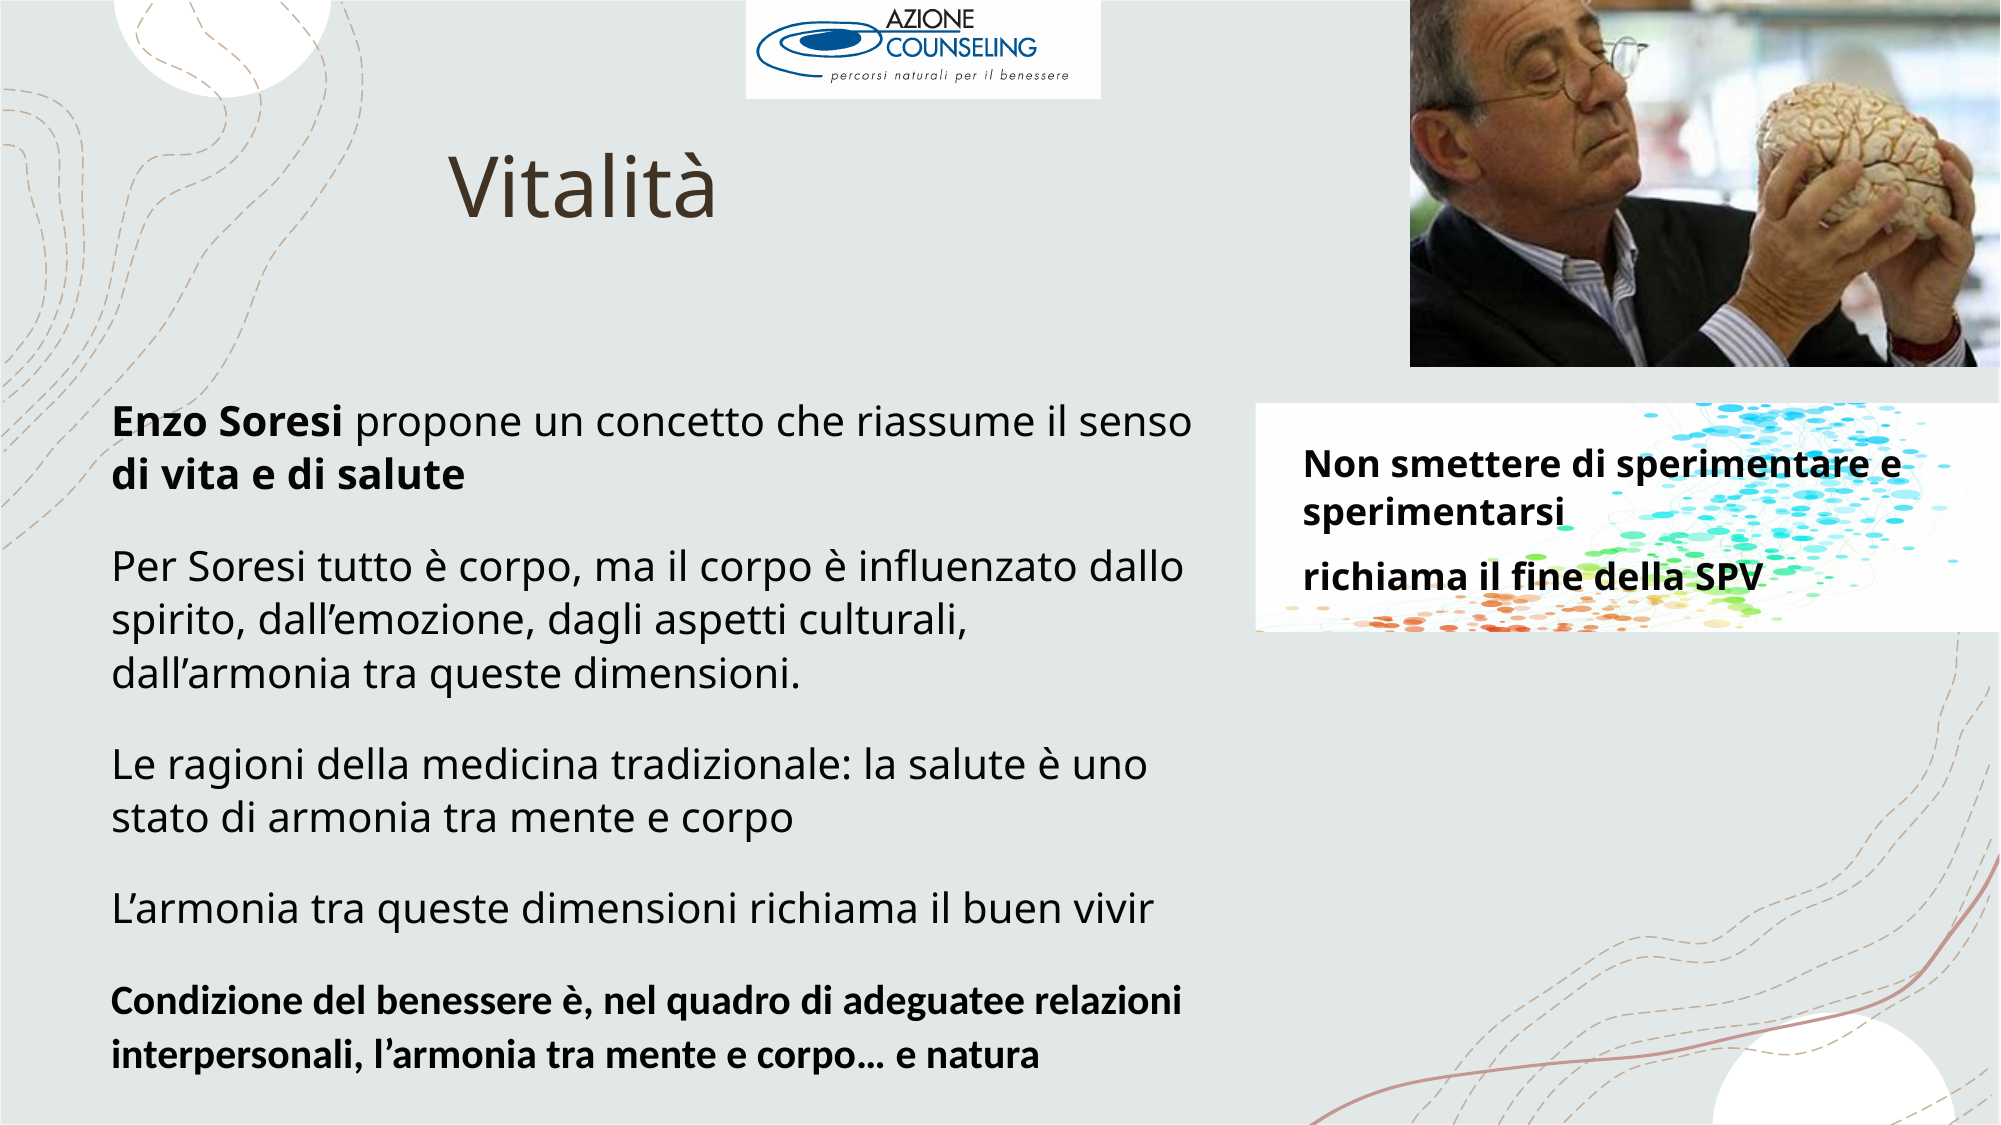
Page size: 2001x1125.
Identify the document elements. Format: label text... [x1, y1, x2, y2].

picture [1255, 403, 2000, 632]
picture [1410, 0, 2000, 367]
subtitle Enzo Soresi propone un concetto che riassume il senso di vita e di salute Per Soresi tutto è corpo, ma il corpo è influenzato dallo spirito, dall’emozione, dagli aspetti culturali, dall’armonia tra queste dimensioni. Le ragioni della medicina tradizionale: la salute è uno stato di armonia tra mente e corpo L’armonia tra queste dimensioni richiama il buen vivir Condizione del benessere è, nel quadro di adeguatee relazioni interpersonali, l’armonia tra mente e corpo… e natura [96, 383, 1213, 1125]
title Vitalità [433, 124, 745, 243]
picture [746, 0, 1101, 99]
